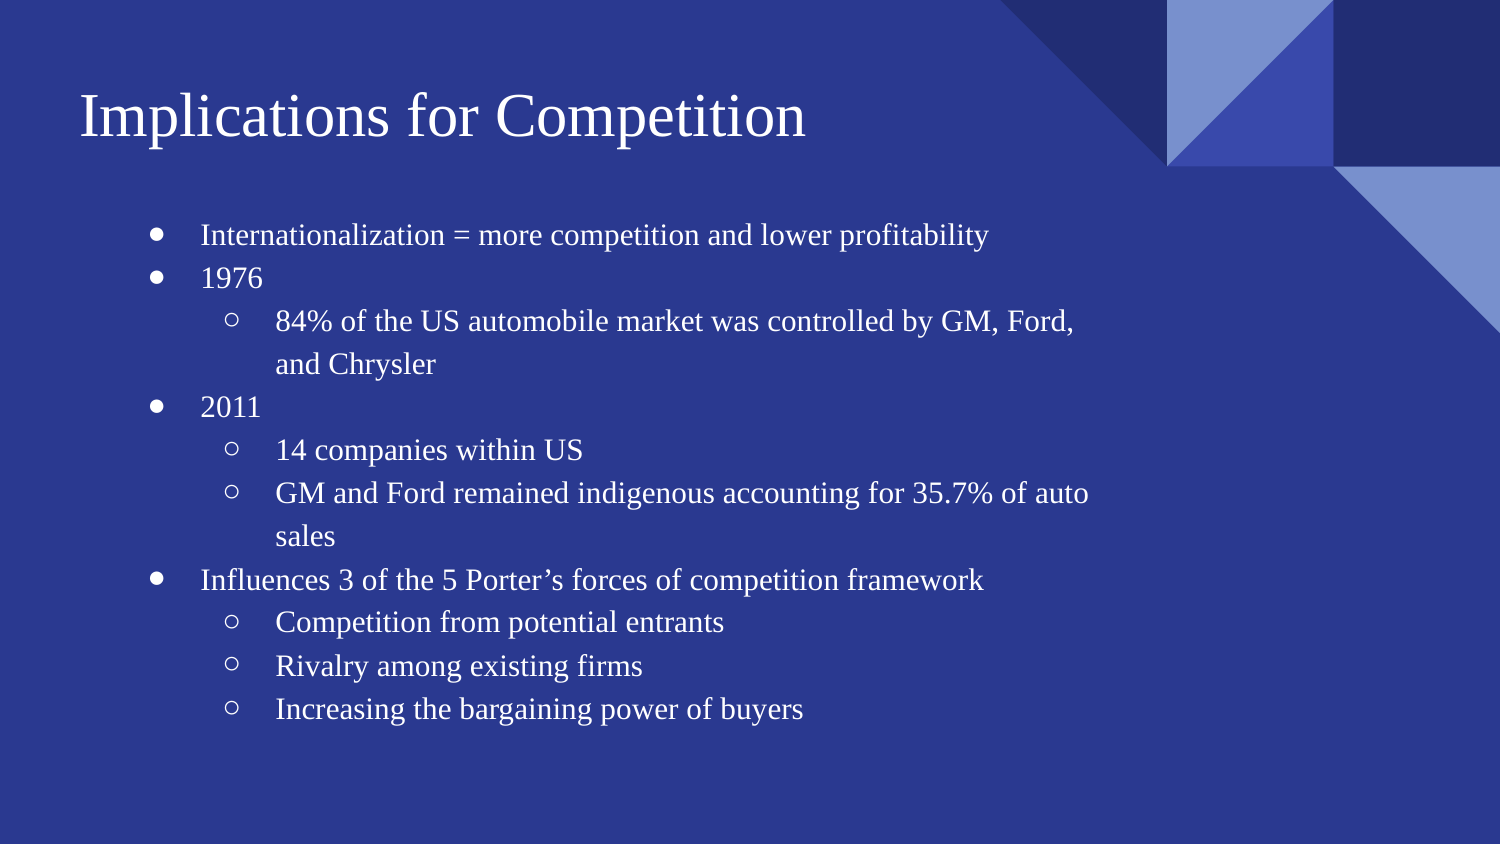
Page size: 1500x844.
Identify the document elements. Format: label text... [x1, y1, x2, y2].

text_box Internationalization = more competition and lower profitability 1976 84% of the US automobile market was controlled by GM, Ford, and Chrysler 2011 14 companies within US GM and Ford remained indigenous accounting for 35.7% of auto sales Influences 3 of the 5 Porter’s forces of competition framework Competition from potential entrants Rivalry among existing firms Increasing the bargaining power of buyers [110, 193, 1115, 752]
title Implications for Competition [64, 42, 880, 181]
